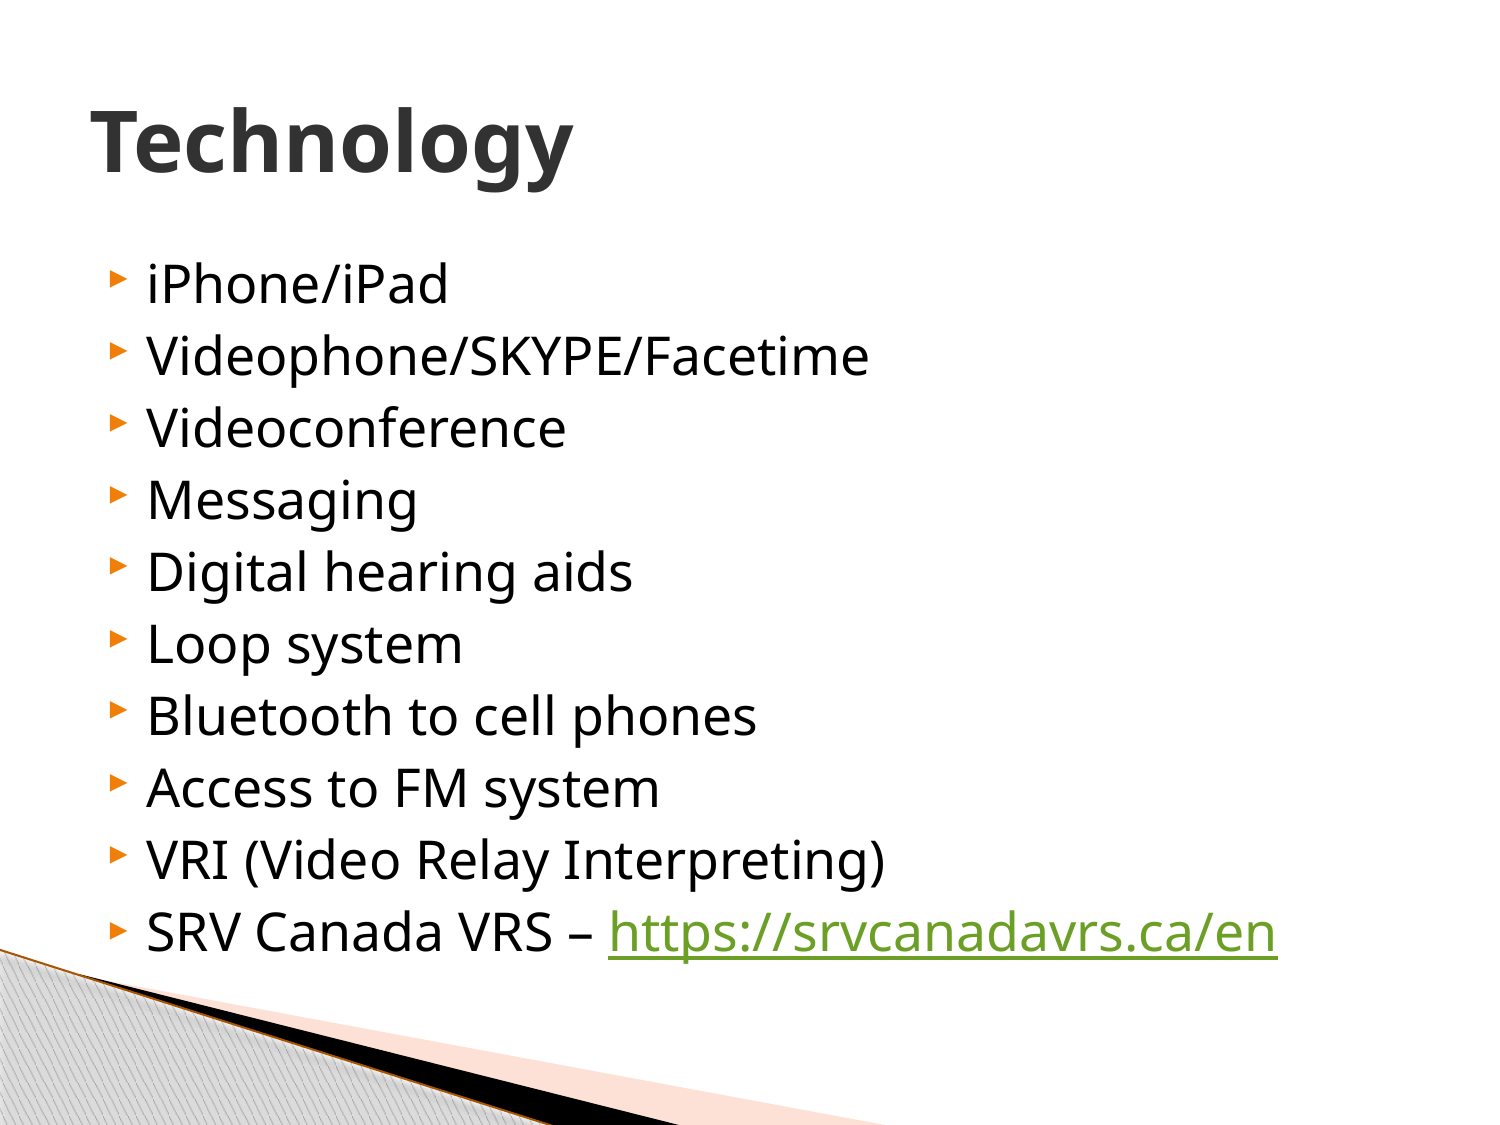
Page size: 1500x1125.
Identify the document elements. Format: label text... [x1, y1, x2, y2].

list iPhone/iPad Videophone/SKYPE/Facetime Videoconference Messaging Digital hearing aids Loop system Bluetooth to cell phones Access to FM system VRI (Video Relay Interpreting) SRV Canada VRS – https://srvcanadavrs.ca/en [75, 243, 1425, 986]
title Technology [75, 45, 1425, 233]
